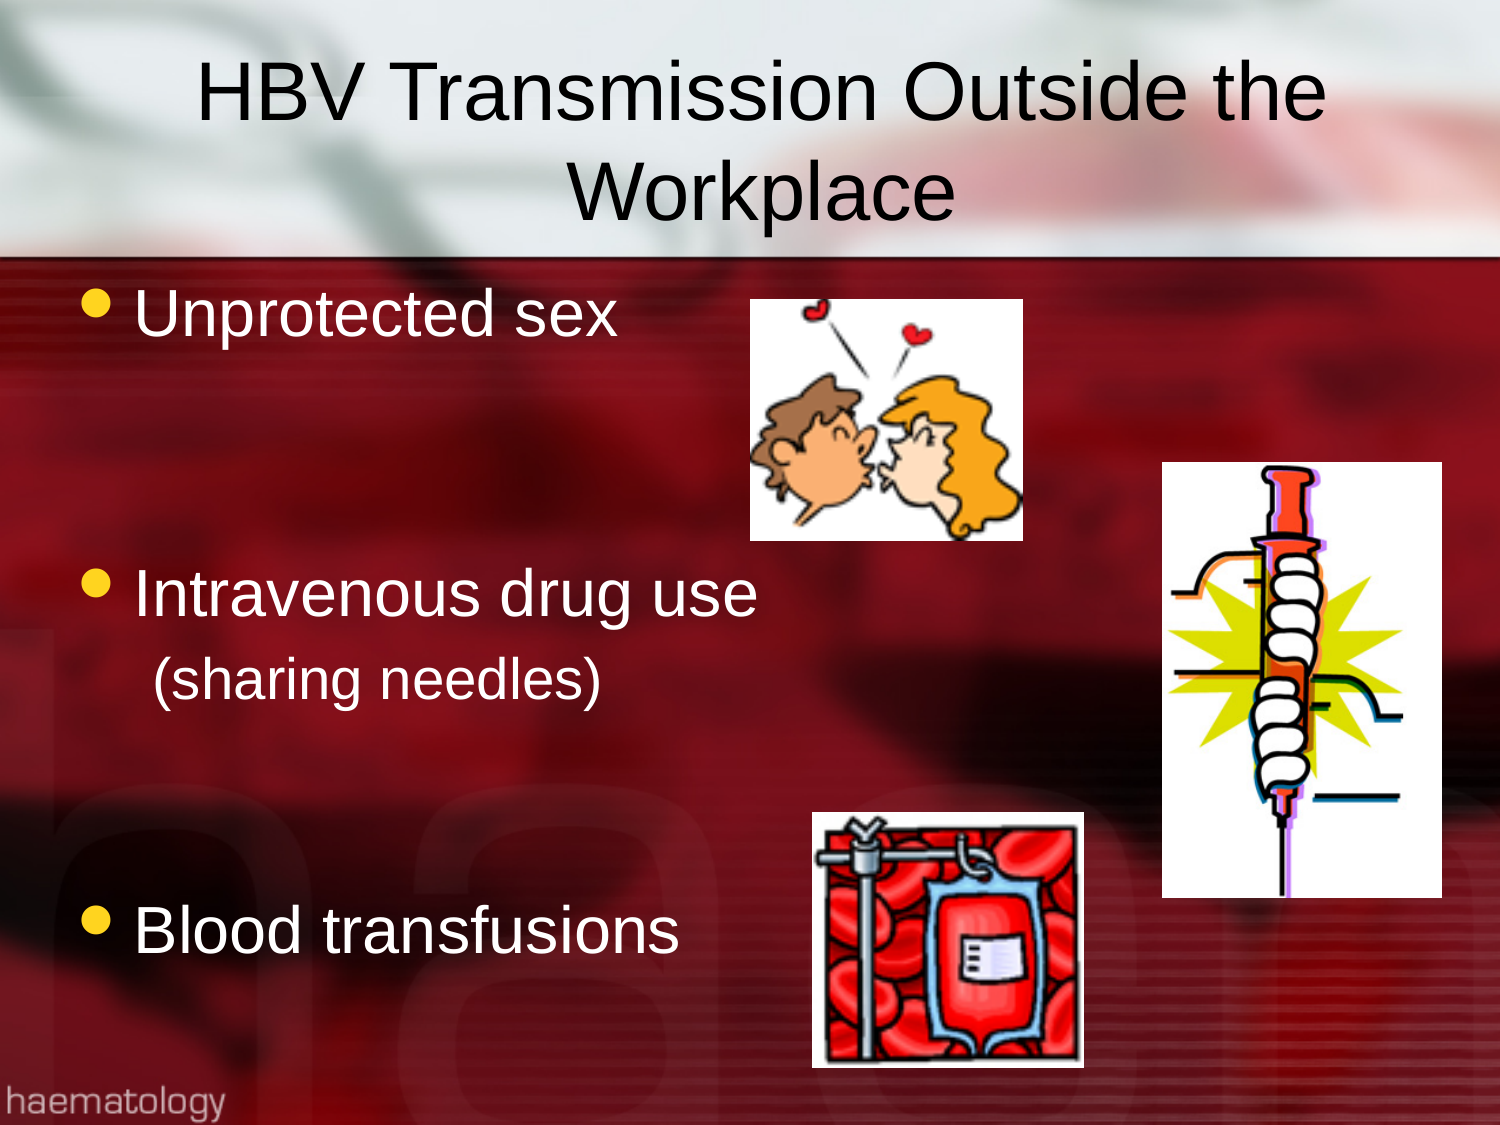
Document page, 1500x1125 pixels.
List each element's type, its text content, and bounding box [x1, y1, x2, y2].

picture [0, 0, 1500, 1125]
list Unprotected sex Intravenous drug use (sharing needles) Blood transfusions [62, 262, 1463, 1063]
title HBV Transmission Outside the Workplace [62, 49, 1463, 226]
